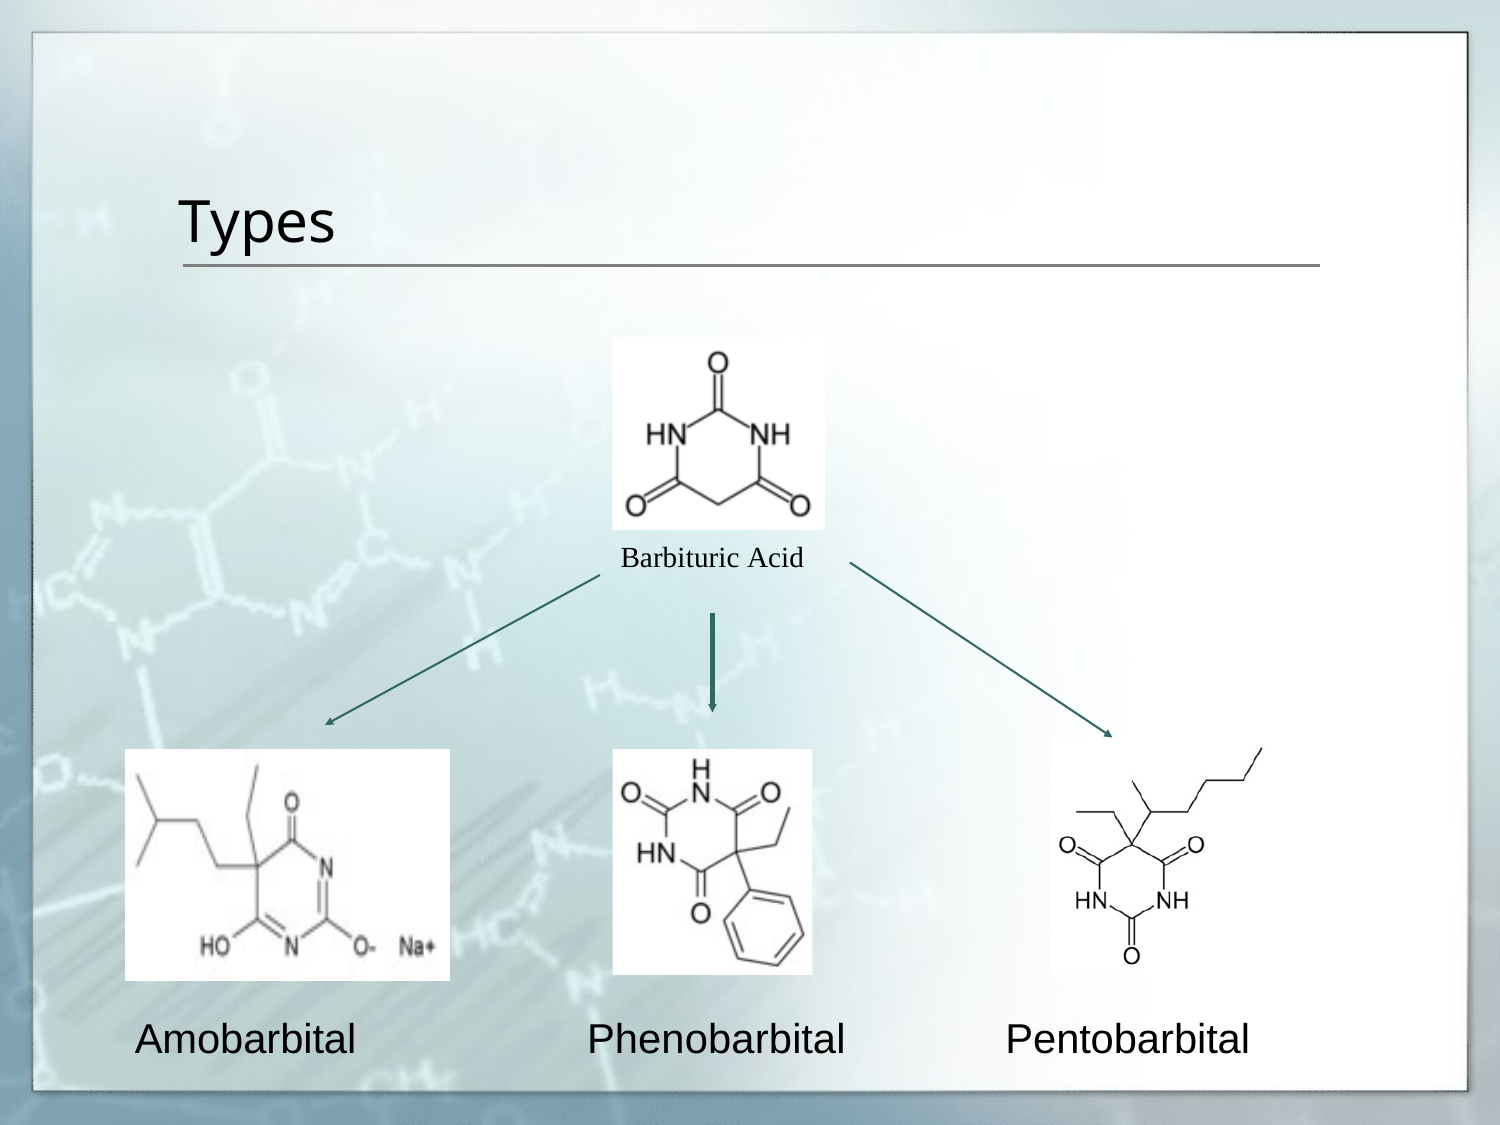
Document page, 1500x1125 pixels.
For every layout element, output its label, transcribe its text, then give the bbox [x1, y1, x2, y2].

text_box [708, 612, 717, 713]
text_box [324, 573, 602, 726]
title Types [176, 182, 353, 372]
text_box [353, 263, 1321, 268]
text_box [125, 749, 450, 981]
text_box [612, 749, 813, 975]
text_box Pentobarbital [1003, 1009, 1254, 1062]
text_box Barbituric Acid [618, 535, 807, 573]
text_box Amobarbital [132, 1009, 360, 1062]
text_box Phenobarbital [585, 1009, 847, 1062]
picture [0, 0, 1500, 1125]
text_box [848, 561, 1272, 974]
text_box [612, 337, 825, 530]
